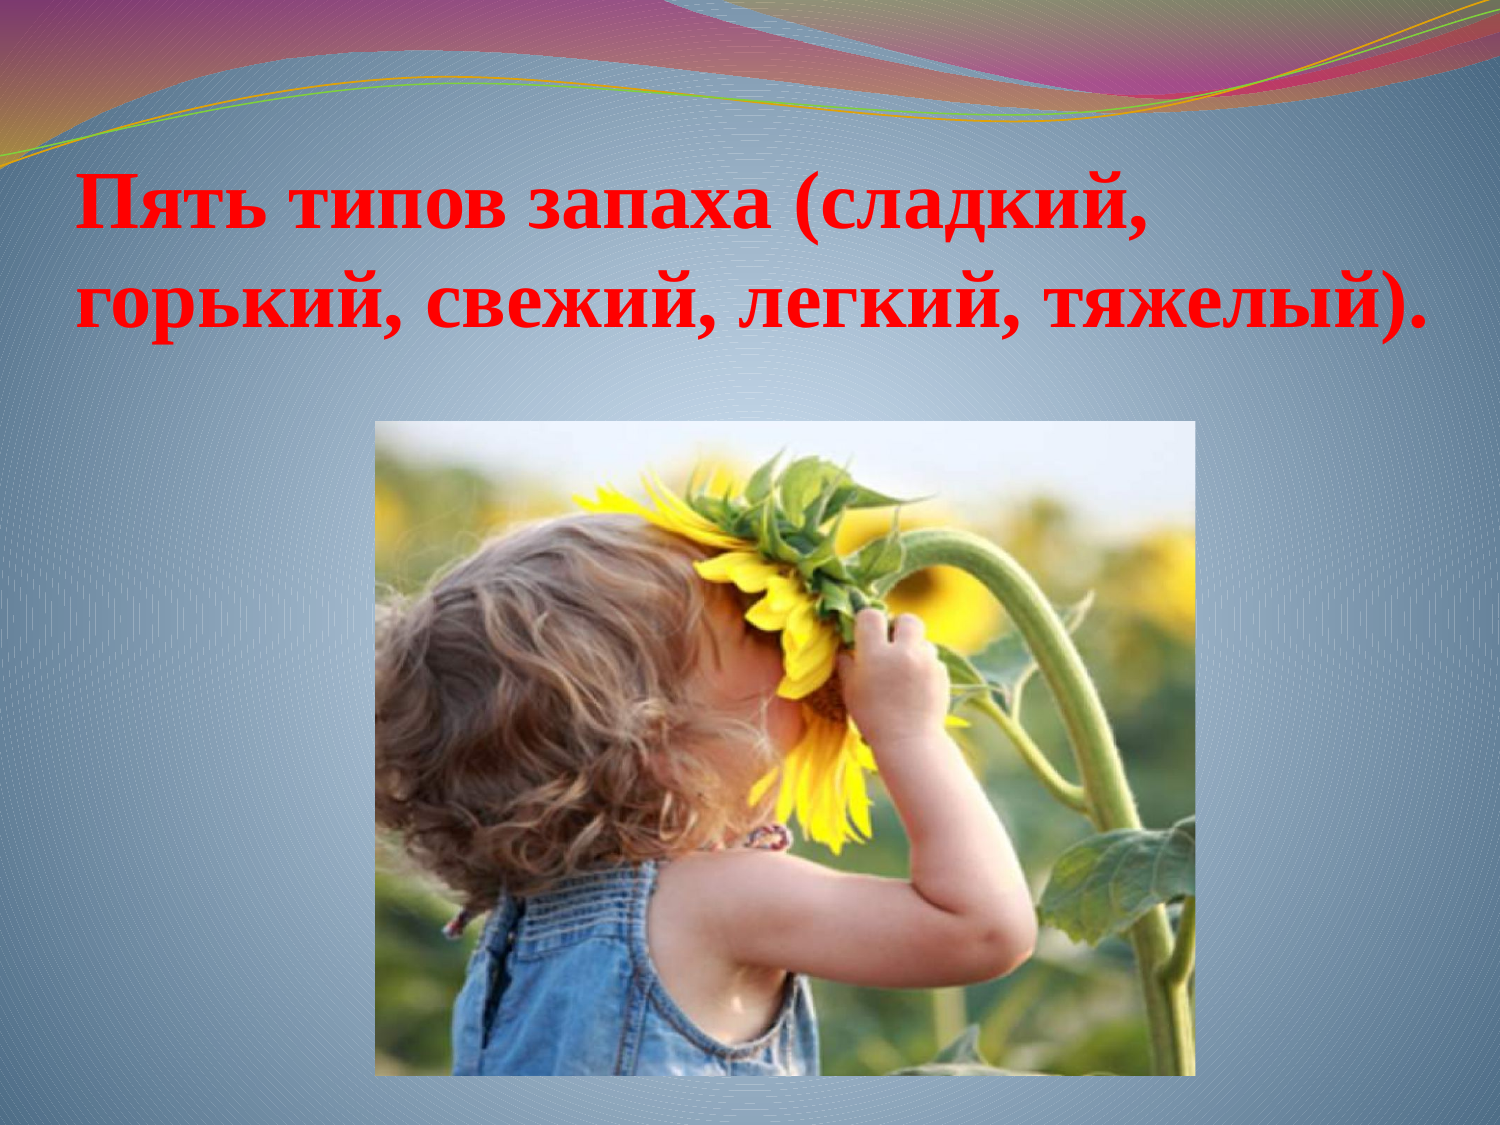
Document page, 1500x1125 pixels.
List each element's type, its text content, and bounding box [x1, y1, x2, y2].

title Пять типов запаха (сладкий, горький, свежий, легкий, тяжелый). [75, 115, 1438, 457]
picture [374, 421, 1196, 1076]
